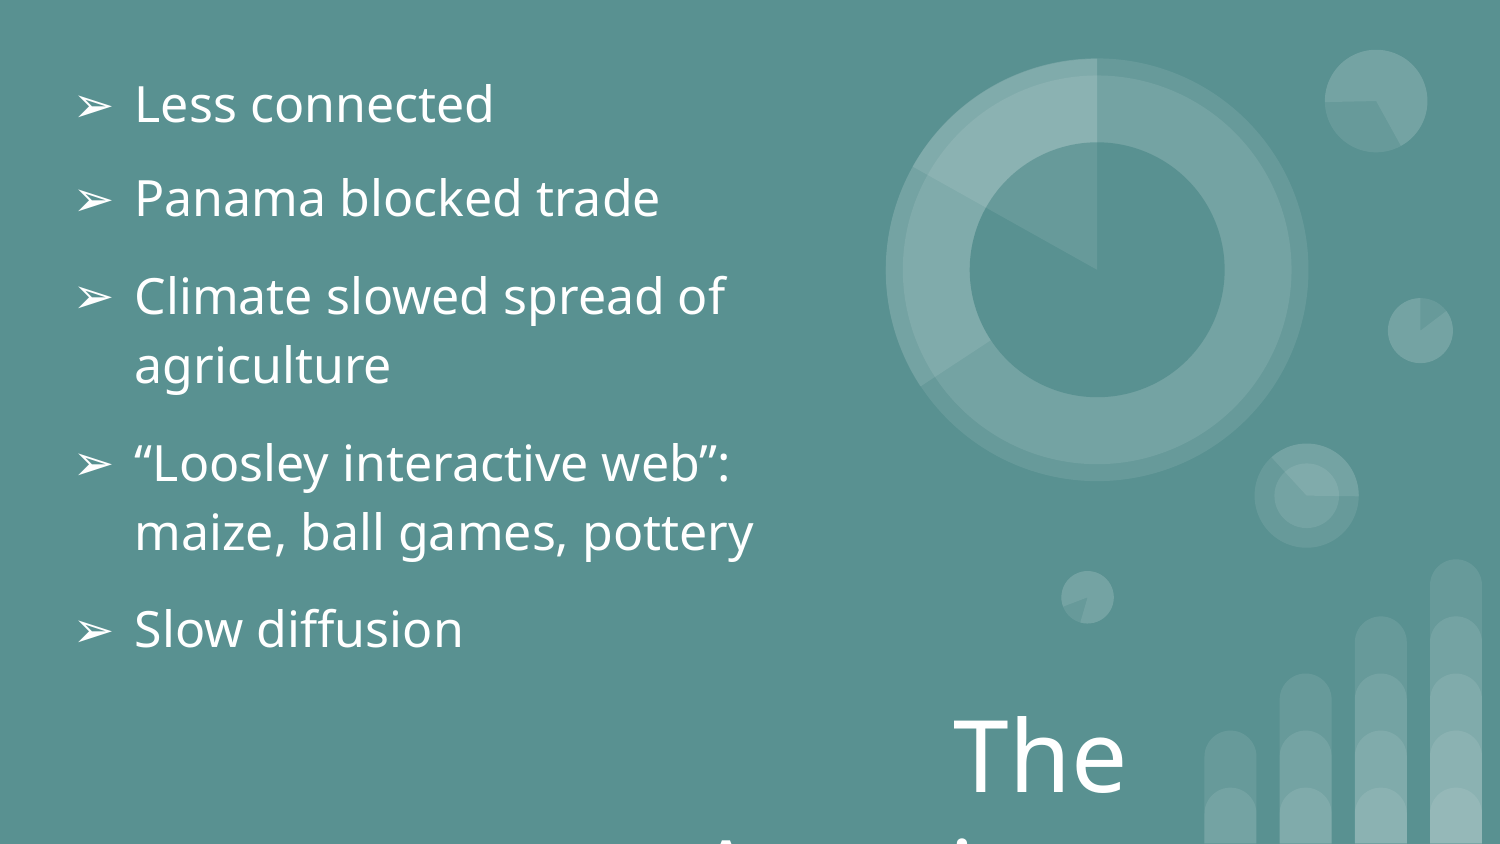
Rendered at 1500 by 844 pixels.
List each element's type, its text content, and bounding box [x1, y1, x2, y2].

title Less connected Panama blocked trade Climate slowed spread of agriculture “Loosley interactive web”: maize, ball games, pottery Slow diffusion [44, 97, 883, 748]
subtitle The Americas [487, 677, 1143, 813]
